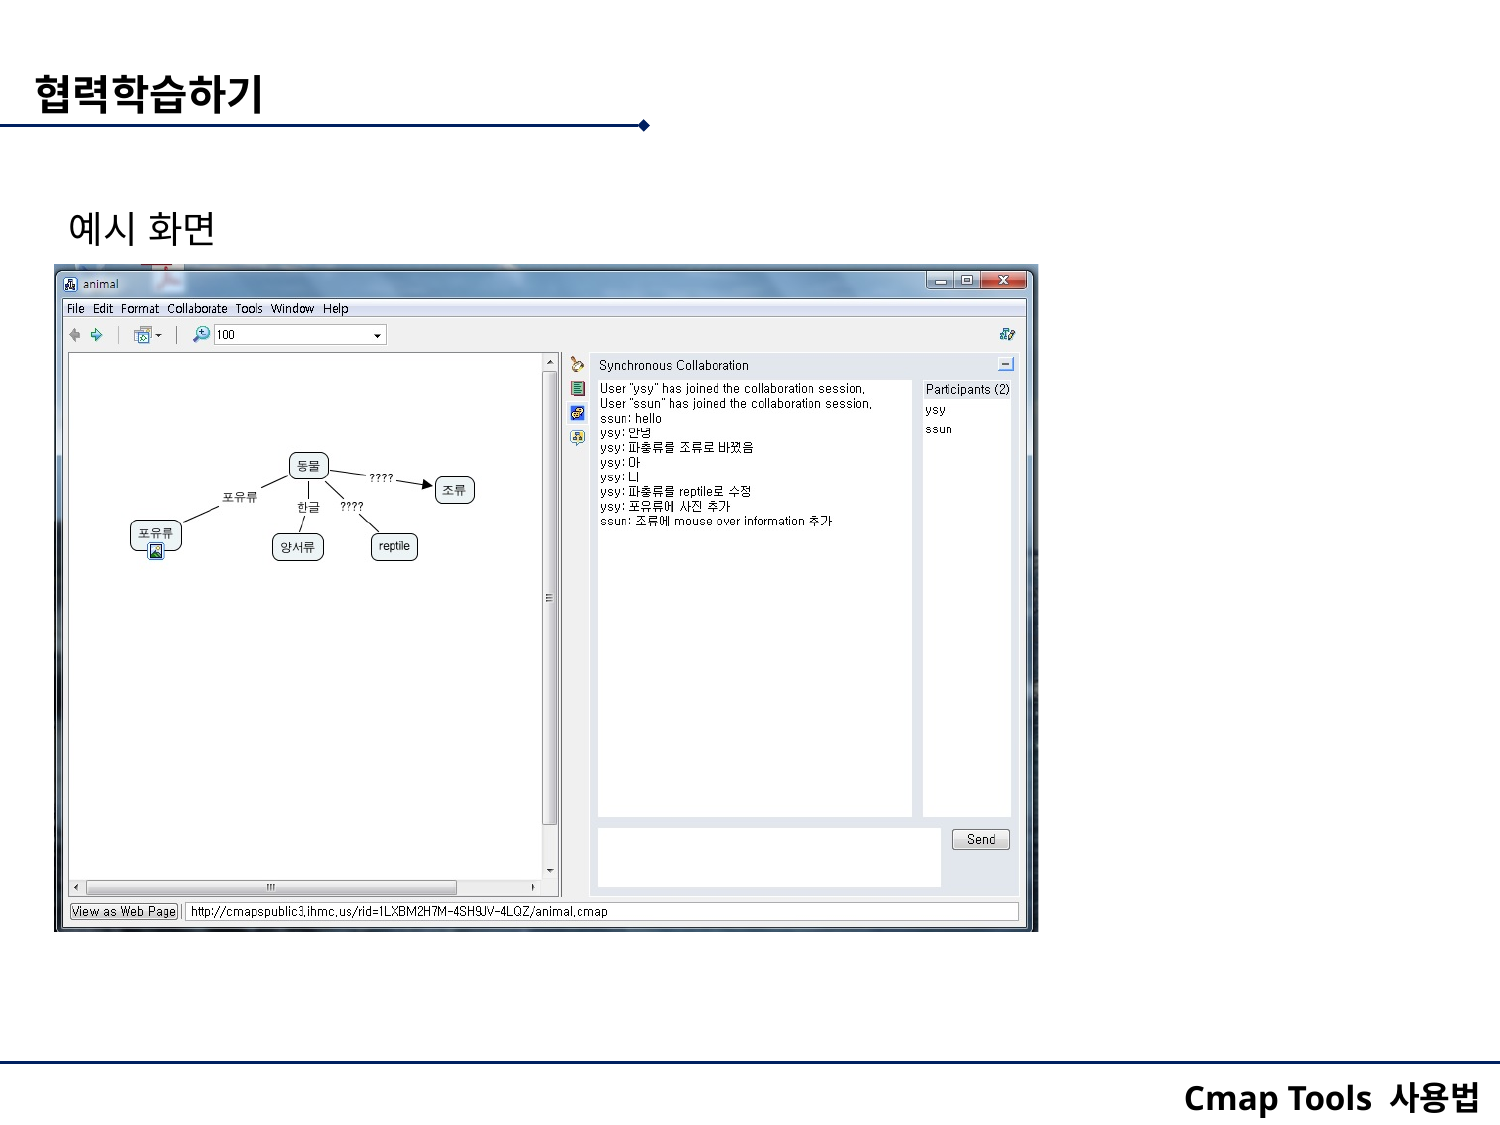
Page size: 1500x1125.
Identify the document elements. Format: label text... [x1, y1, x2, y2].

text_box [0, 60, 644, 128]
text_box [0, 1061, 1500, 1125]
picture [53, 264, 1039, 932]
text_box 예시 화면 [54, 198, 644, 259]
